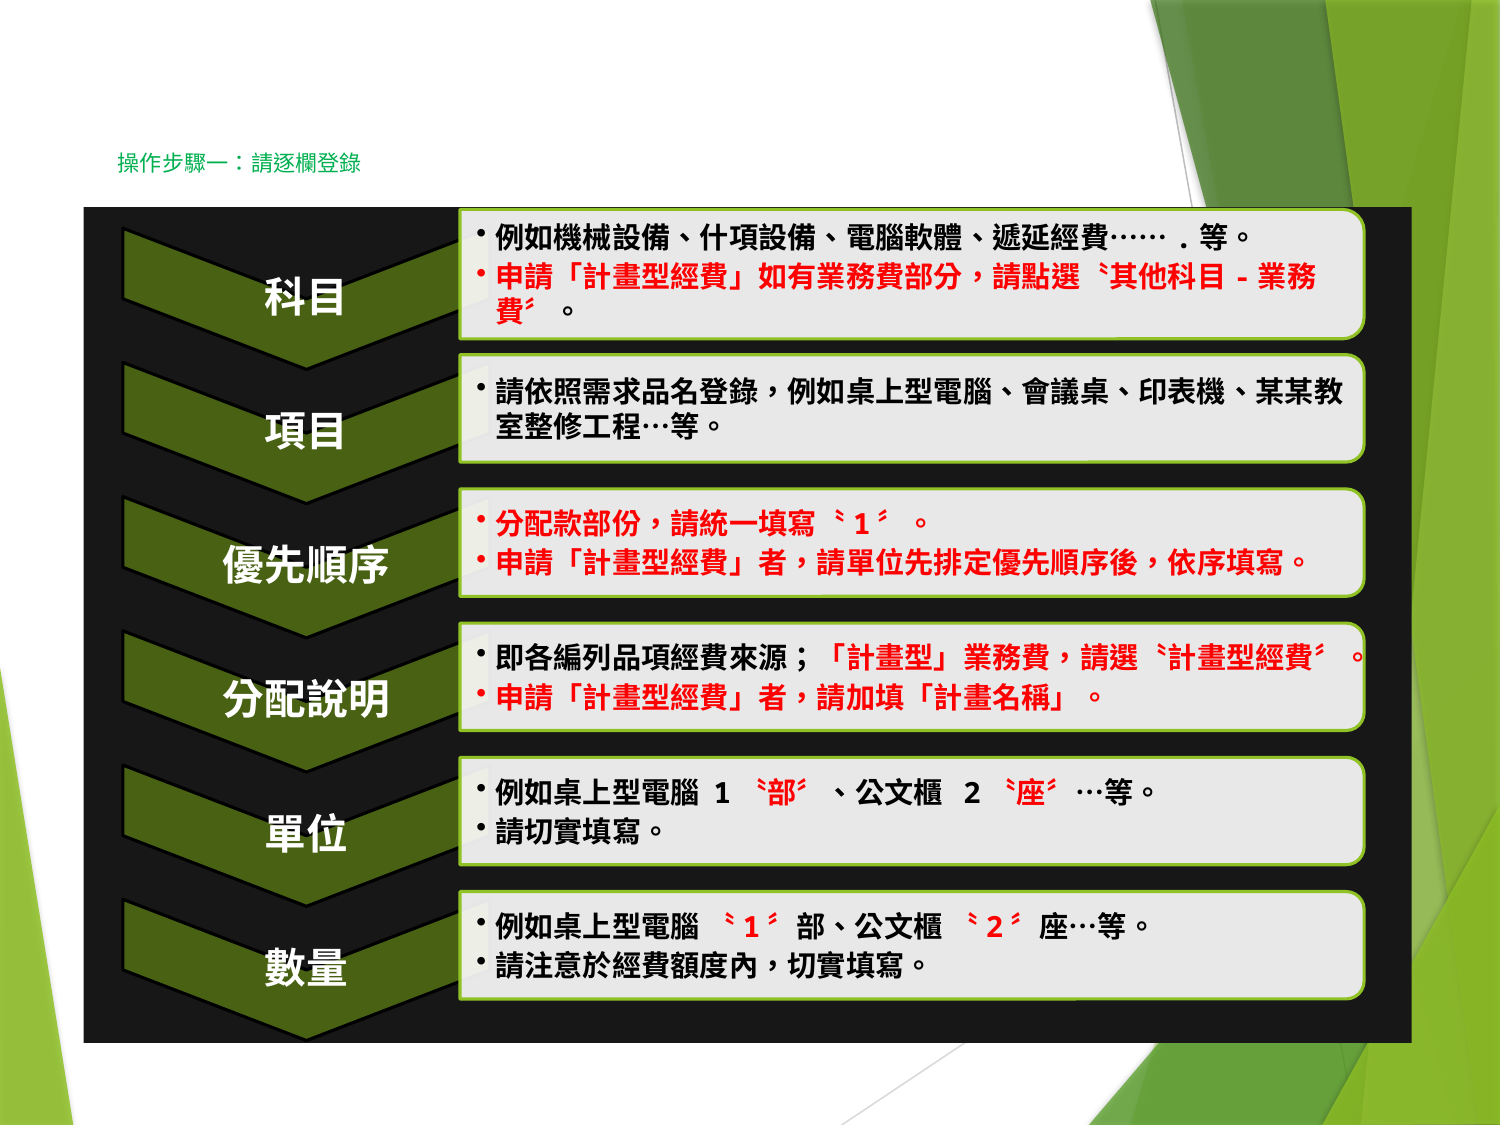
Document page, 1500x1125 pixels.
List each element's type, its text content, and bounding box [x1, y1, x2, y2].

text_box 操作步驟一：請逐欄登錄 [102, 105, 1347, 196]
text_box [83, 206, 1413, 1044]
